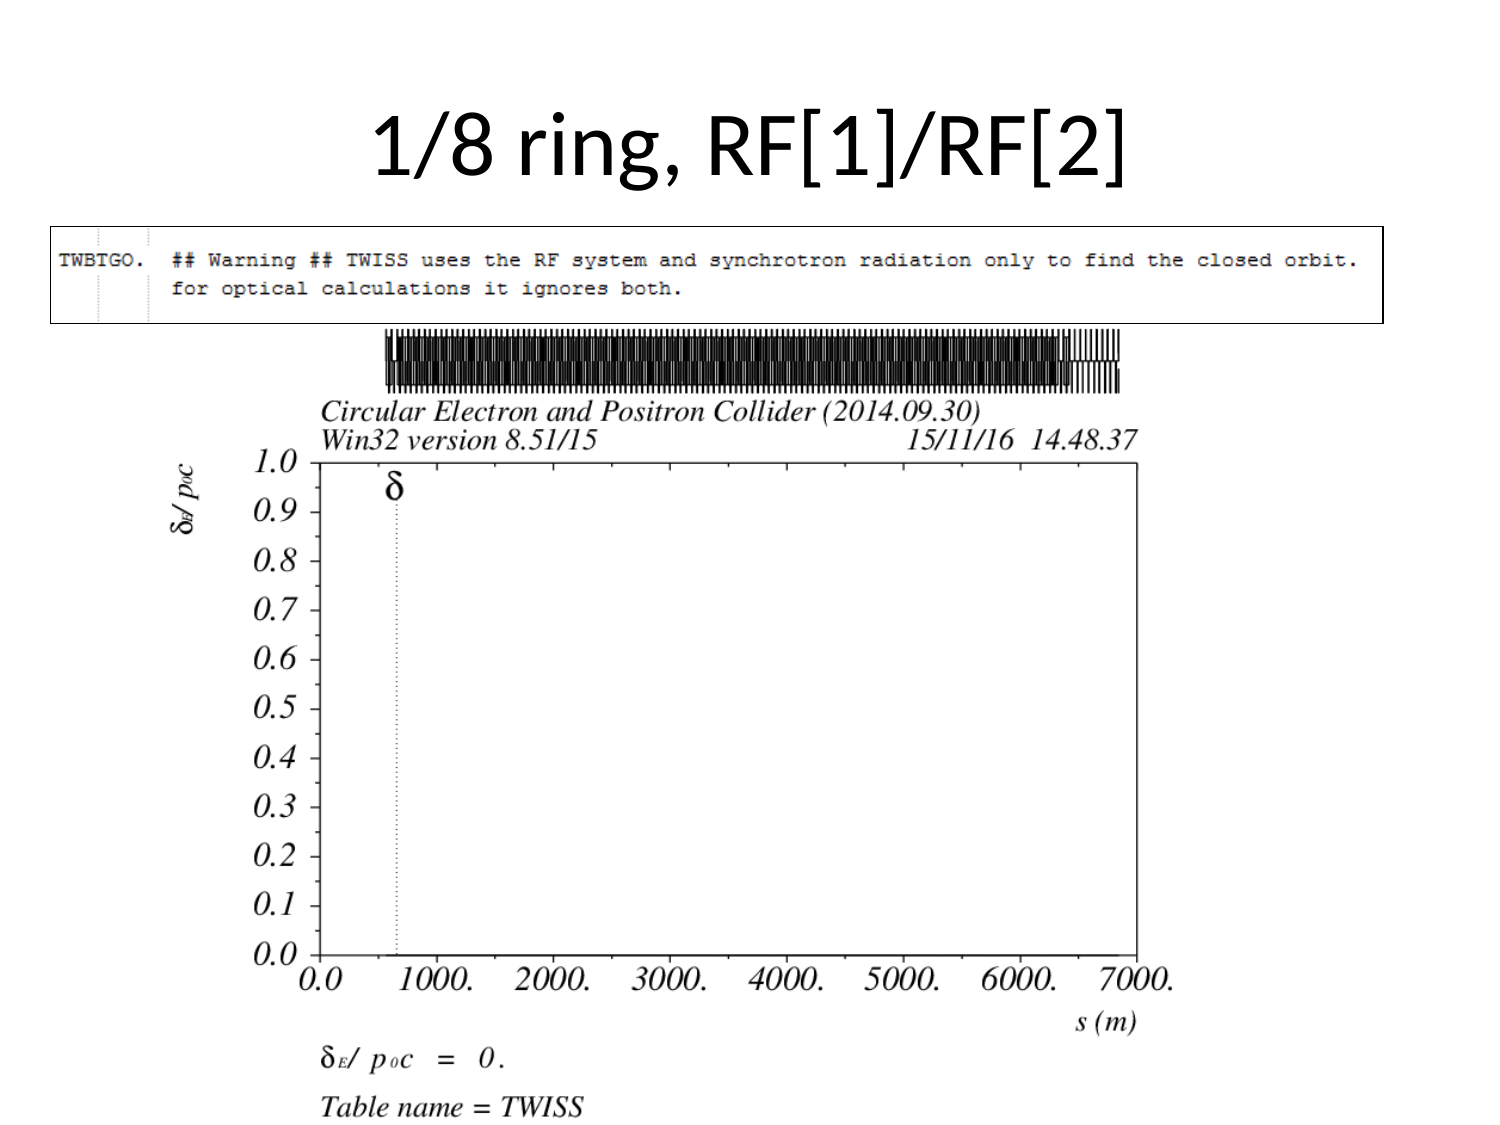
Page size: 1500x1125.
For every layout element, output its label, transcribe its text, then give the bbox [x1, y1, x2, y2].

title 1/8 ring, RF[1]/RF[2] [75, 45, 1425, 233]
picture [50, 227, 1383, 1125]
